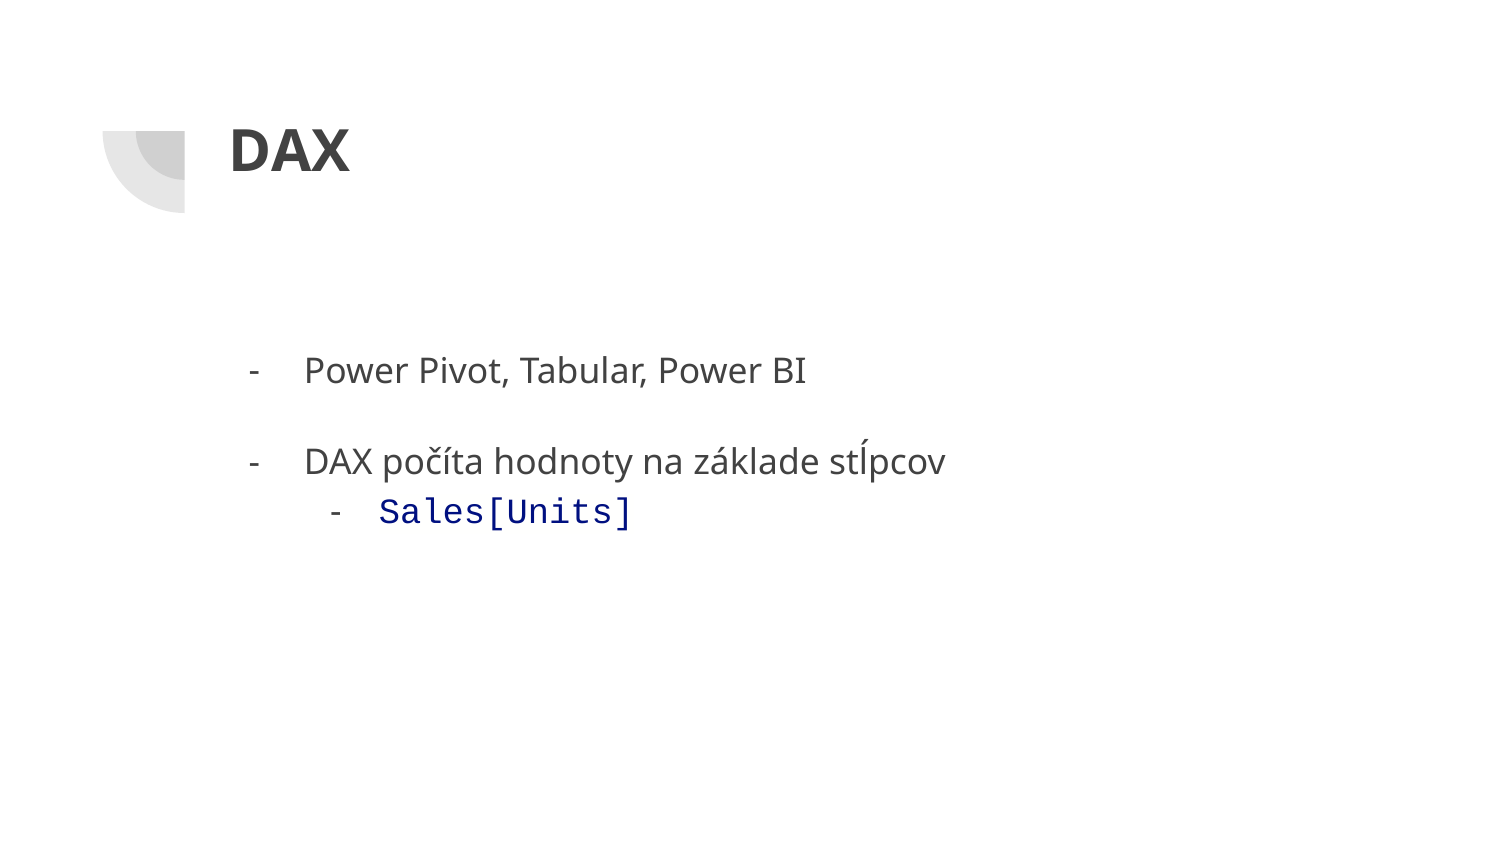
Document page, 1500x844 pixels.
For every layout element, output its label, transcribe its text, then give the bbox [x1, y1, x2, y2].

title DAX [213, 98, 1368, 263]
list Power Pivot, Tabular, Power BI DAX počíta hodnoty na základe stĺpcov Sales[Units] [213, 326, 1368, 744]
